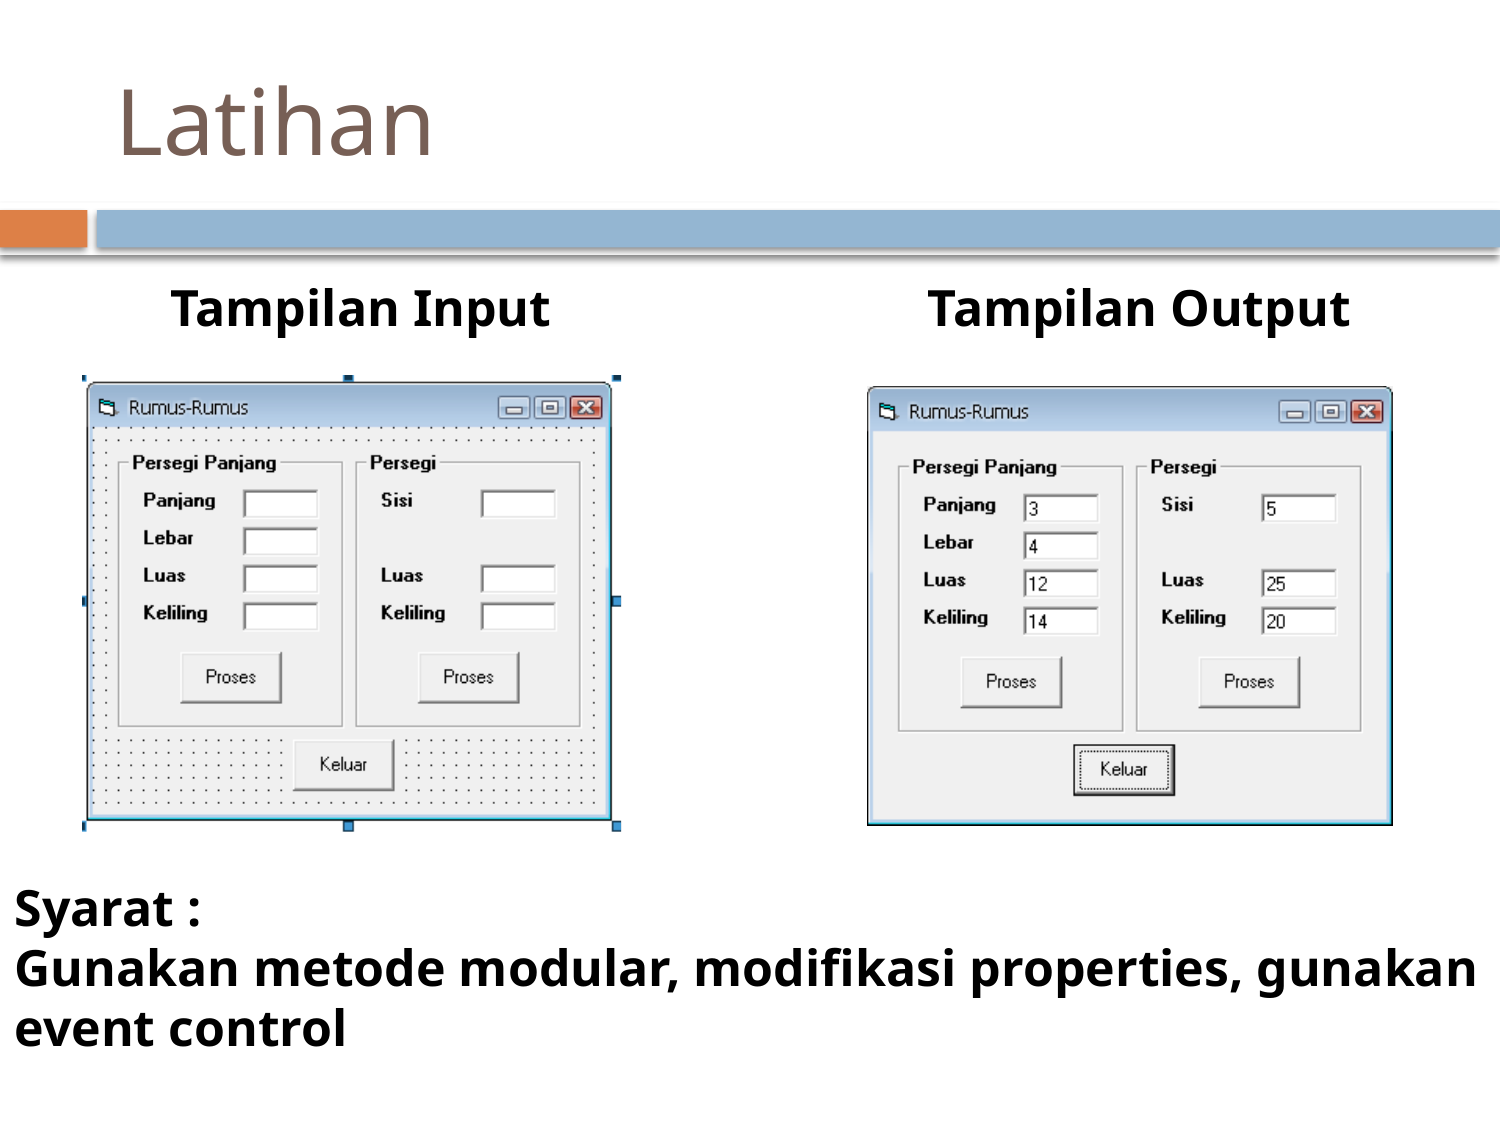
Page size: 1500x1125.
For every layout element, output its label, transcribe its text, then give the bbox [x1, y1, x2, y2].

picture [81, 374, 622, 833]
text_box Tampilan Input Tampilan Output Syarat : Gunakan metode modular, modifikasi properties, gunakan event control [0, 269, 1500, 1065]
title Latihan [100, 37, 1438, 200]
picture [866, 386, 1393, 827]
